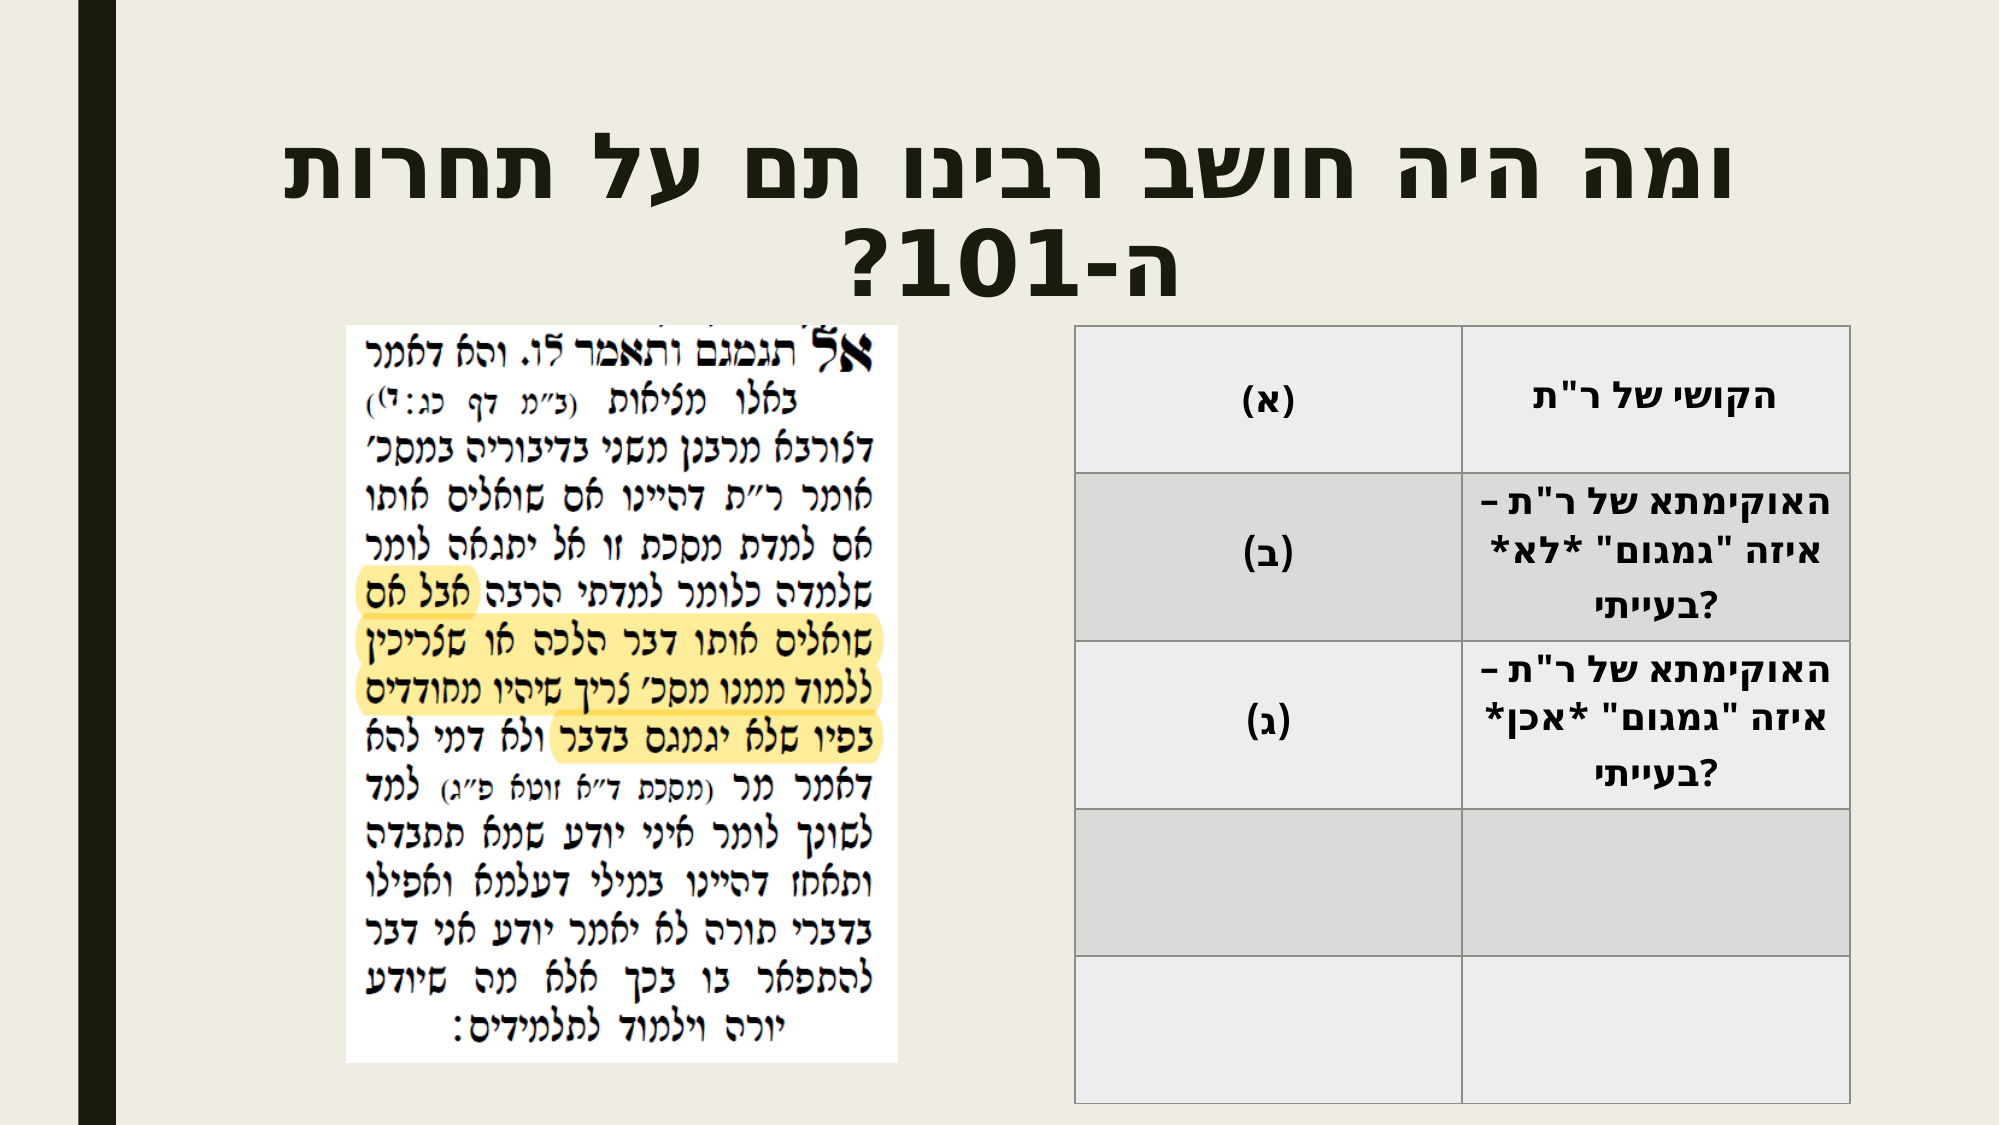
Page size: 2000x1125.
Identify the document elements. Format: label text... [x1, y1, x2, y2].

table_header (א) [1076, 327, 1461, 472]
picture [346, 325, 898, 1063]
title ומה היה חושב רבינו תם על תחרות ה-101? [224, 112, 1800, 357]
table_cell [1463, 957, 1849, 1103]
table_cell [1463, 810, 1849, 955]
table_cell האוקימתא של ר"ת – איזה "גמגום" *אכן* בעייתי? [1463, 642, 1849, 808]
table_header הקושי של ר"ת [1463, 327, 1849, 472]
table_cell [1076, 957, 1461, 1103]
table_cell [1076, 810, 1461, 955]
table_cell (ג) [1076, 642, 1461, 808]
table_cell האוקימתא של ר"ת – איזה "גמגום" *לא* בעייתי? [1463, 474, 1849, 640]
table_cell (ב) [1076, 474, 1461, 640]
